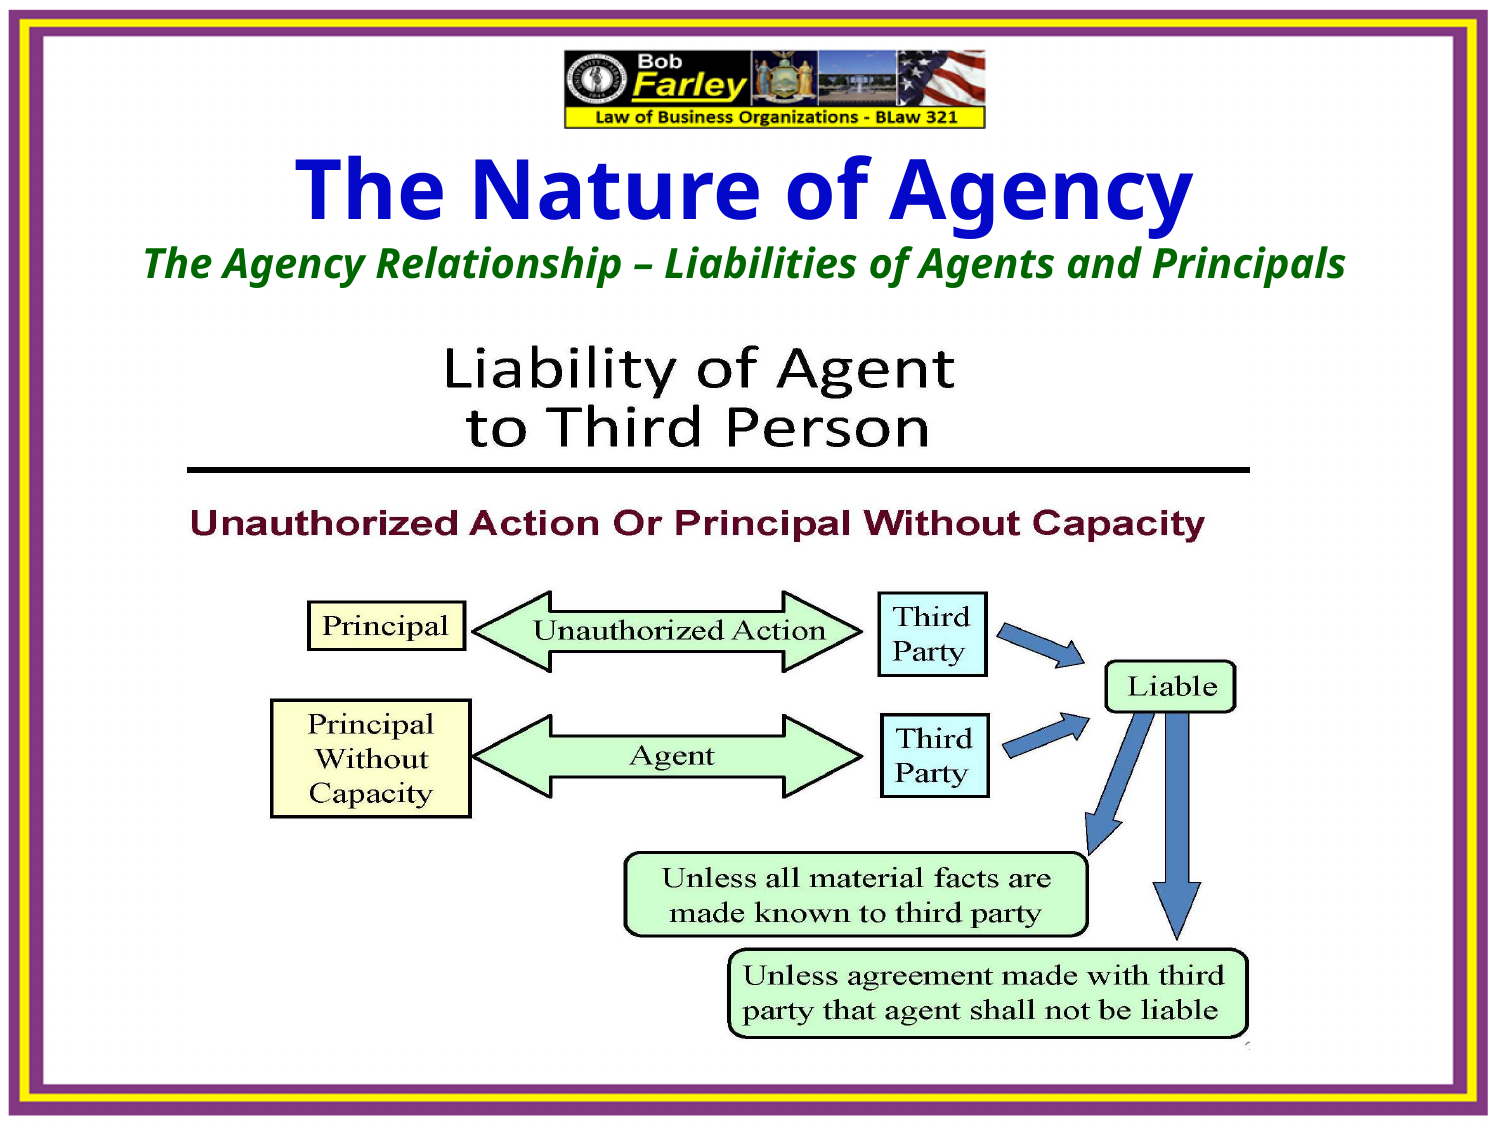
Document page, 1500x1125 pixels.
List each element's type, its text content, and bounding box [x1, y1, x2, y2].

text_box The Nature of Agency The Agency Relationship – Liabilities of Agents and Principals [62, 129, 1428, 294]
picture [0, 0, 1500, 1125]
